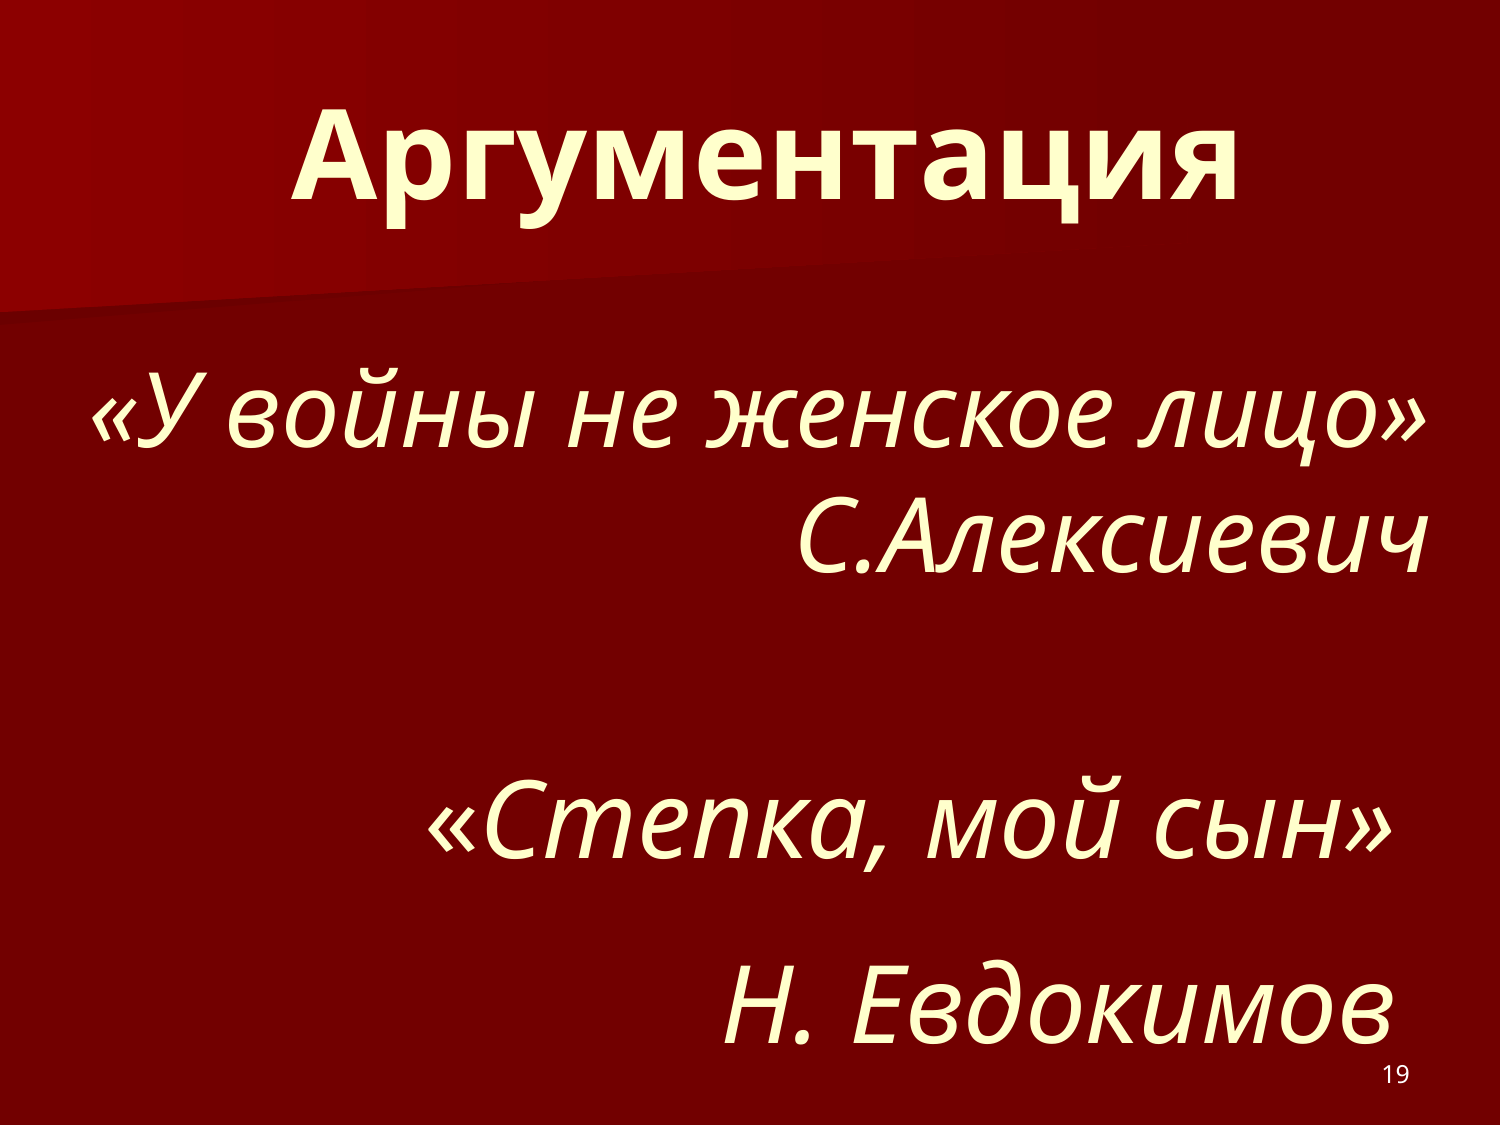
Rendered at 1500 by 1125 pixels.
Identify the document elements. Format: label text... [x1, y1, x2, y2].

slide_number 19 [1074, 1024, 1426, 1101]
title Аргументация [88, 42, 1449, 277]
text_box «Степка, мой сын» Н. Евдокимов [88, 633, 1412, 1072]
text_box «У войны не женское лицо» С.Алексиевич [29, 290, 1447, 601]
